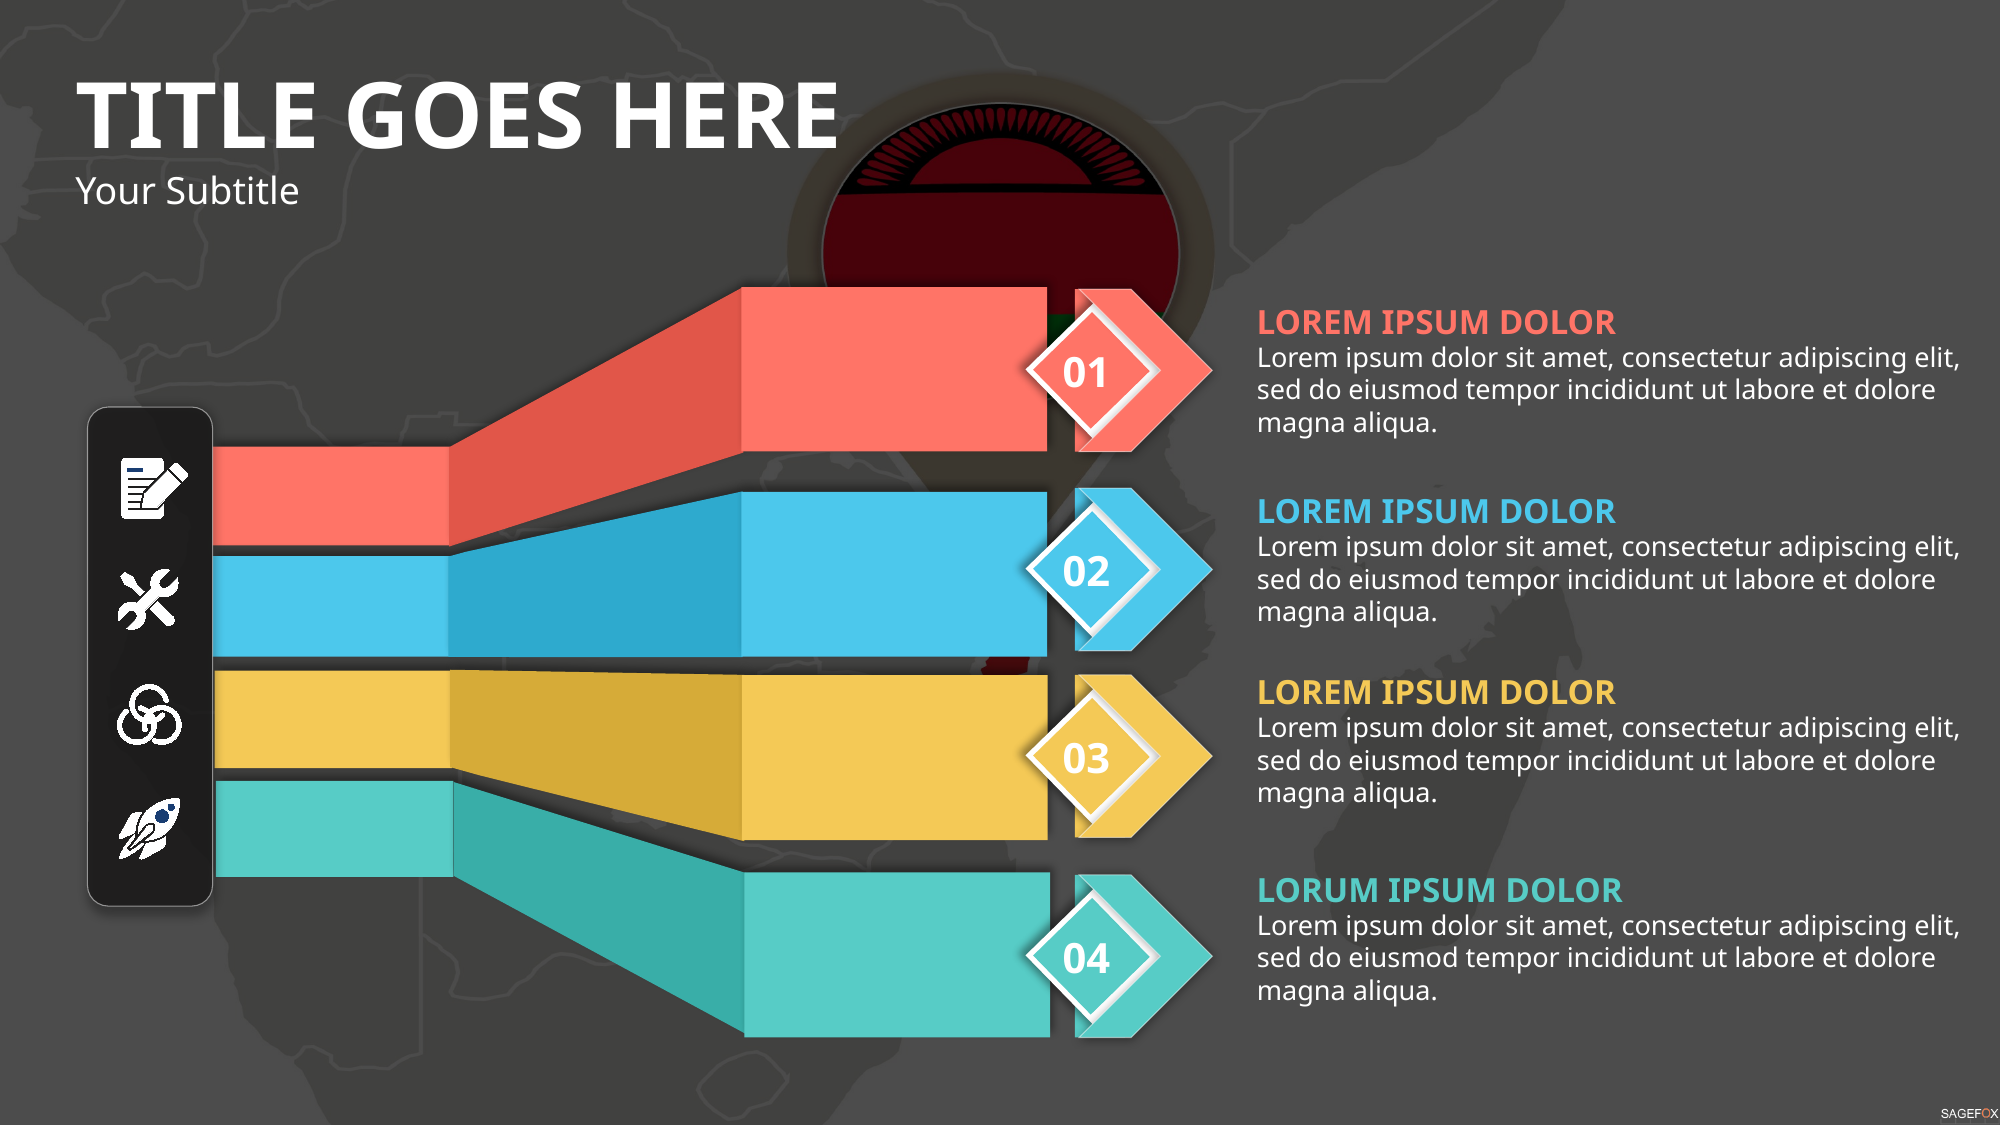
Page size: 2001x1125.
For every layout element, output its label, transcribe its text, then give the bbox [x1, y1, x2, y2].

text_box [222, 670, 449, 769]
text_box [452, 780, 743, 1034]
text_box [448, 288, 745, 548]
text_box [740, 286, 1048, 452]
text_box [1047, 874, 1213, 1038]
text_box TITLE GOES HERE Your Subtitle [60, 49, 1036, 220]
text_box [118, 569, 179, 630]
text_box [743, 871, 1051, 1038]
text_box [1047, 488, 1213, 651]
picture [0, 0, 2001, 1125]
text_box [1242, 664, 1987, 817]
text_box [1242, 483, 1987, 636]
text_box [86, 405, 214, 908]
text_box [222, 555, 447, 658]
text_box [121, 458, 188, 519]
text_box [1242, 293, 1987, 447]
text_box [117, 684, 182, 745]
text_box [1047, 674, 1213, 838]
text_box [222, 780, 453, 878]
text_box [741, 674, 1049, 841]
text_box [1047, 289, 1213, 452]
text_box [1242, 861, 1987, 1015]
text_box [449, 668, 746, 843]
text_box [740, 491, 1048, 658]
text_box [447, 491, 744, 659]
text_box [119, 798, 180, 860]
text_box [222, 445, 448, 545]
